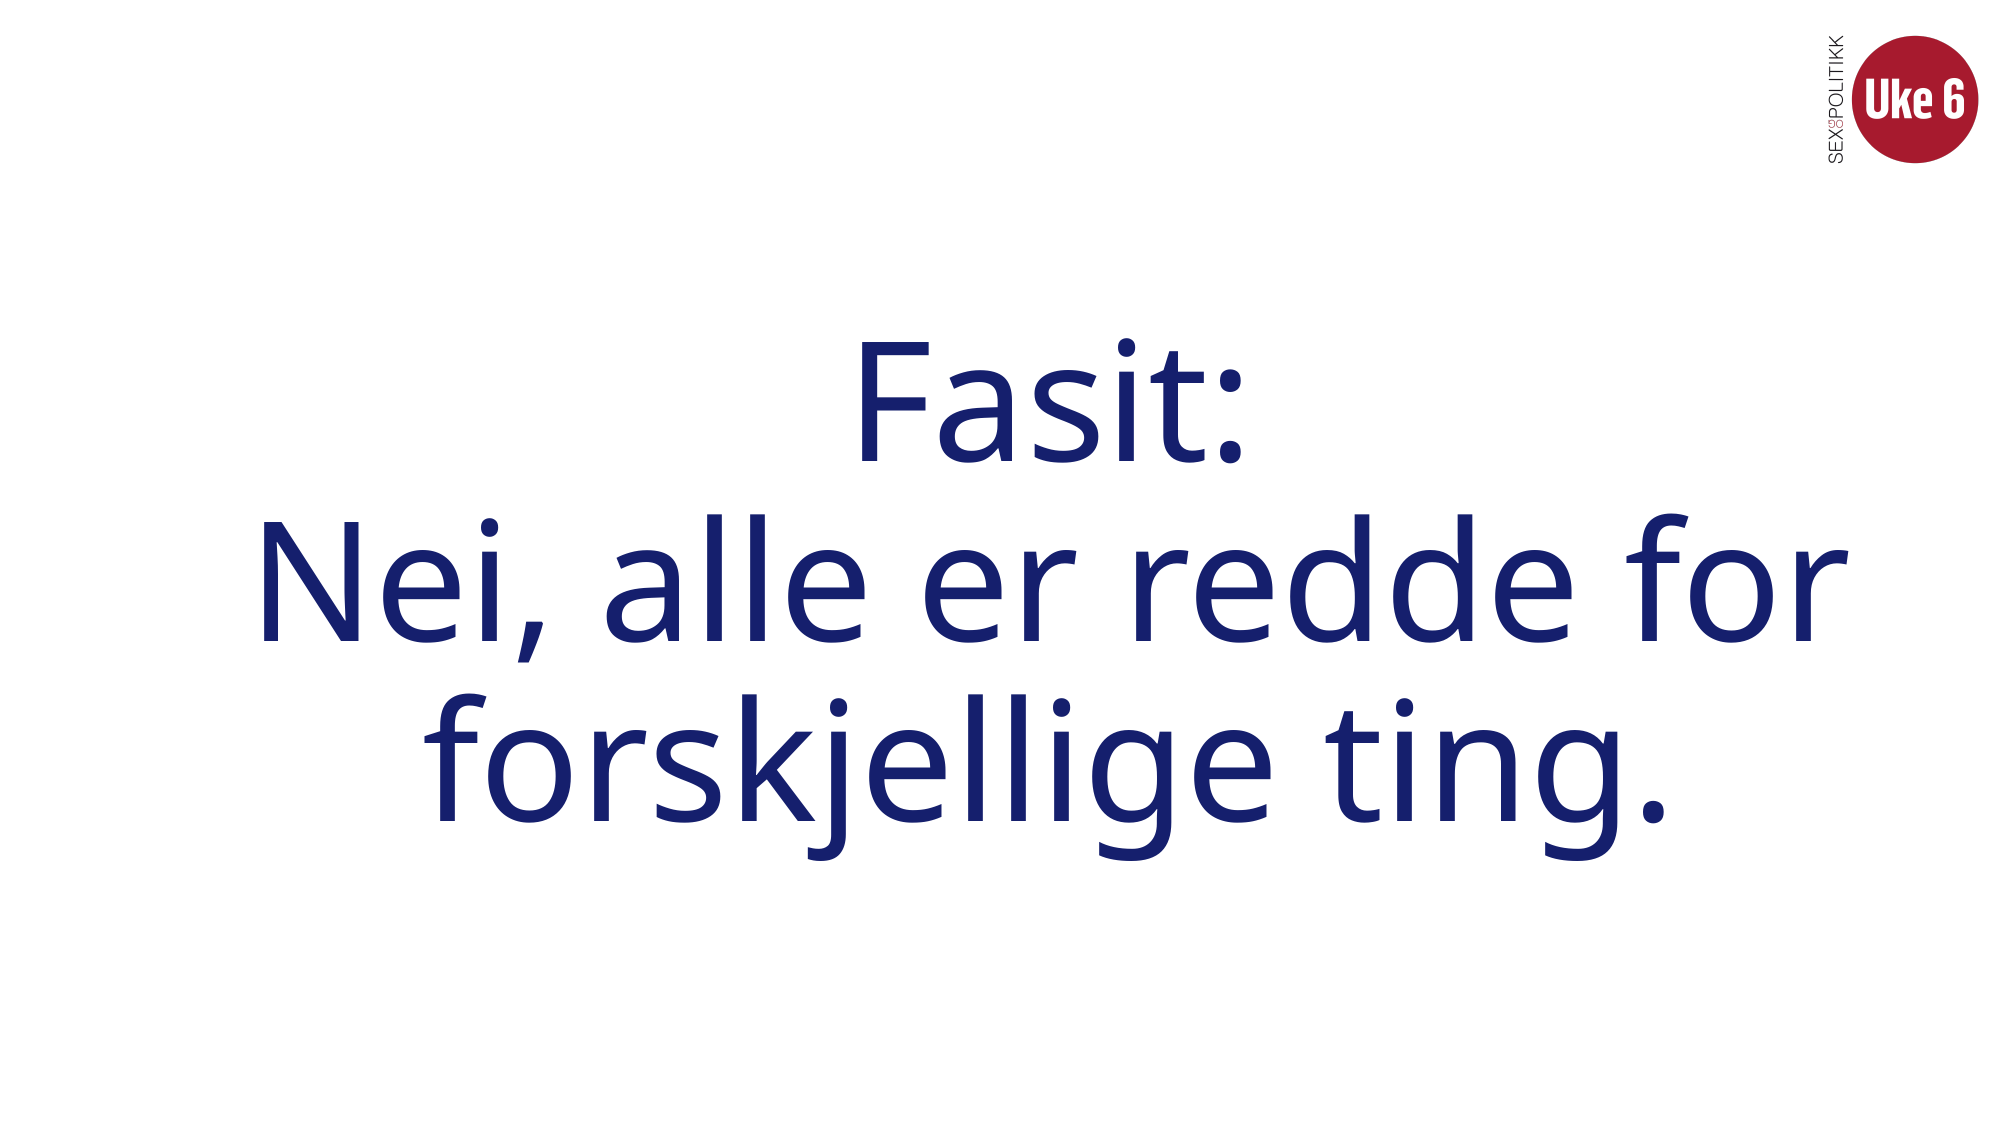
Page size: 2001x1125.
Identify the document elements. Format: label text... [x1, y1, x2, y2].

picture [1816, 19, 1983, 187]
title Fasit: Nei, alle er redde for forskjellige ting. [137, 59, 1963, 1115]
